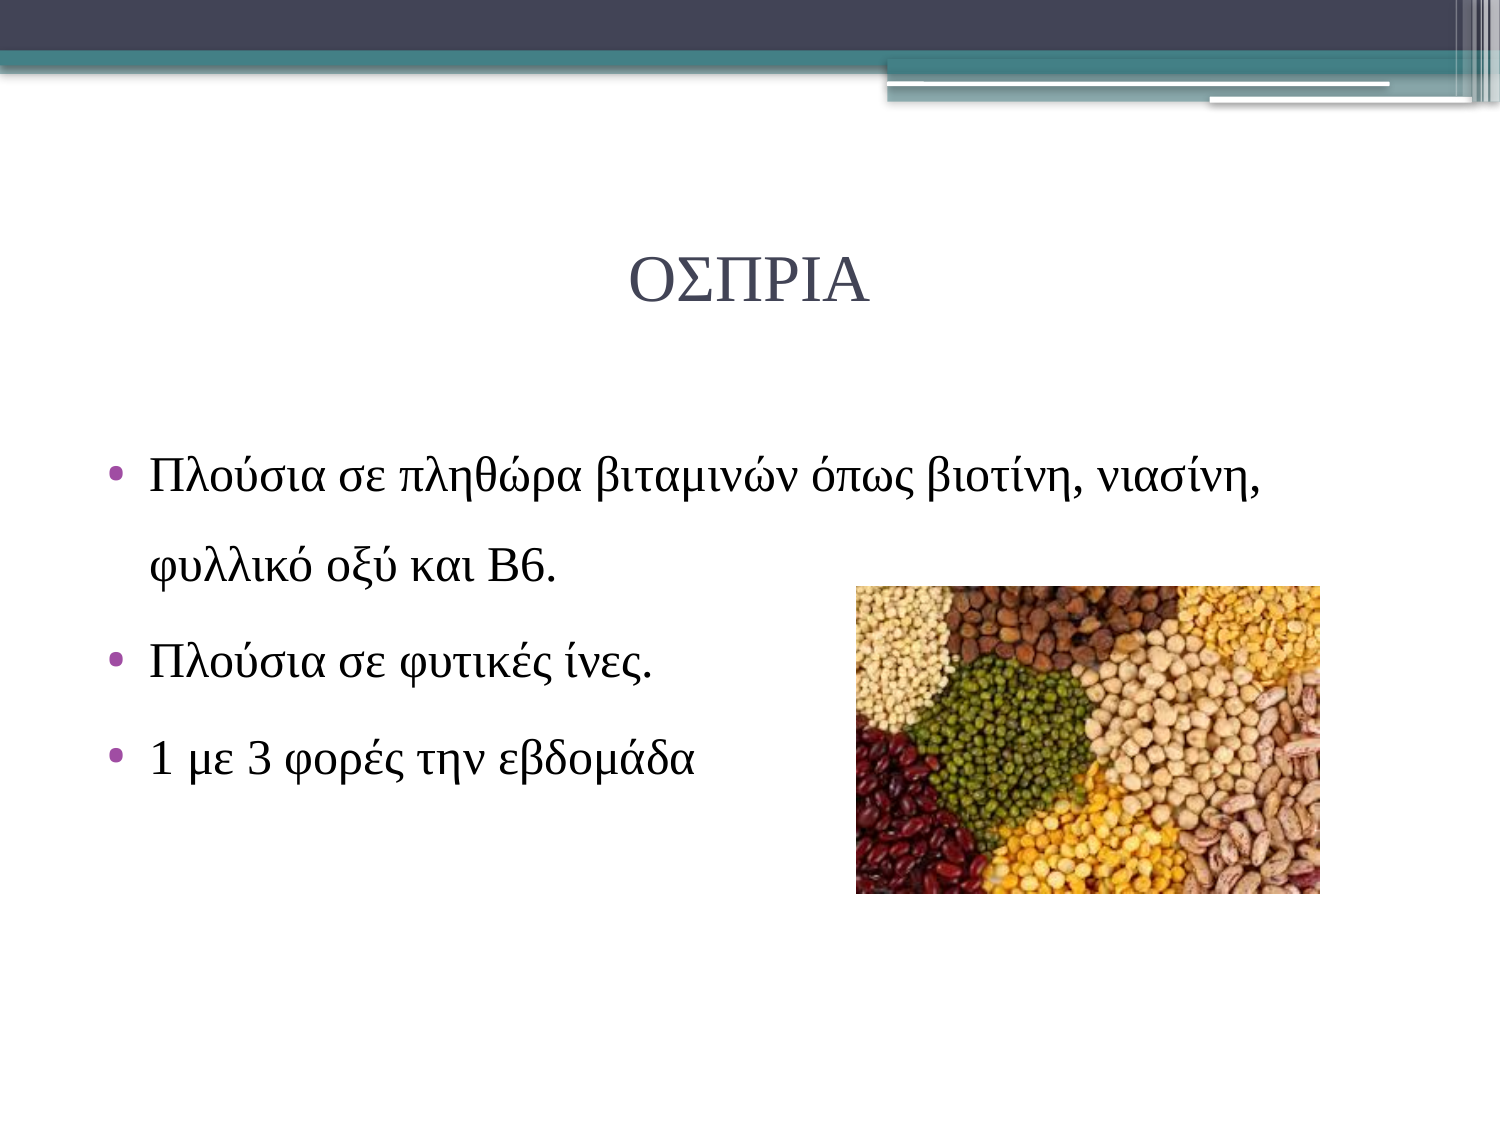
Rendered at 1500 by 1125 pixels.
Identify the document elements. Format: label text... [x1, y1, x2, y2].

list Πλούσια σε πληθώρα βιταμινών όπως βιοτίνη, νιασίνη, φυλλικό οξύ και Β6. Πλούσια σε φυτικές ίνες. 1 με 3 φορές την εβδομάδα [75, 338, 1425, 1079]
title ΟΣΠΡΙΑ [75, 187, 1425, 338]
picture [855, 585, 1320, 894]
